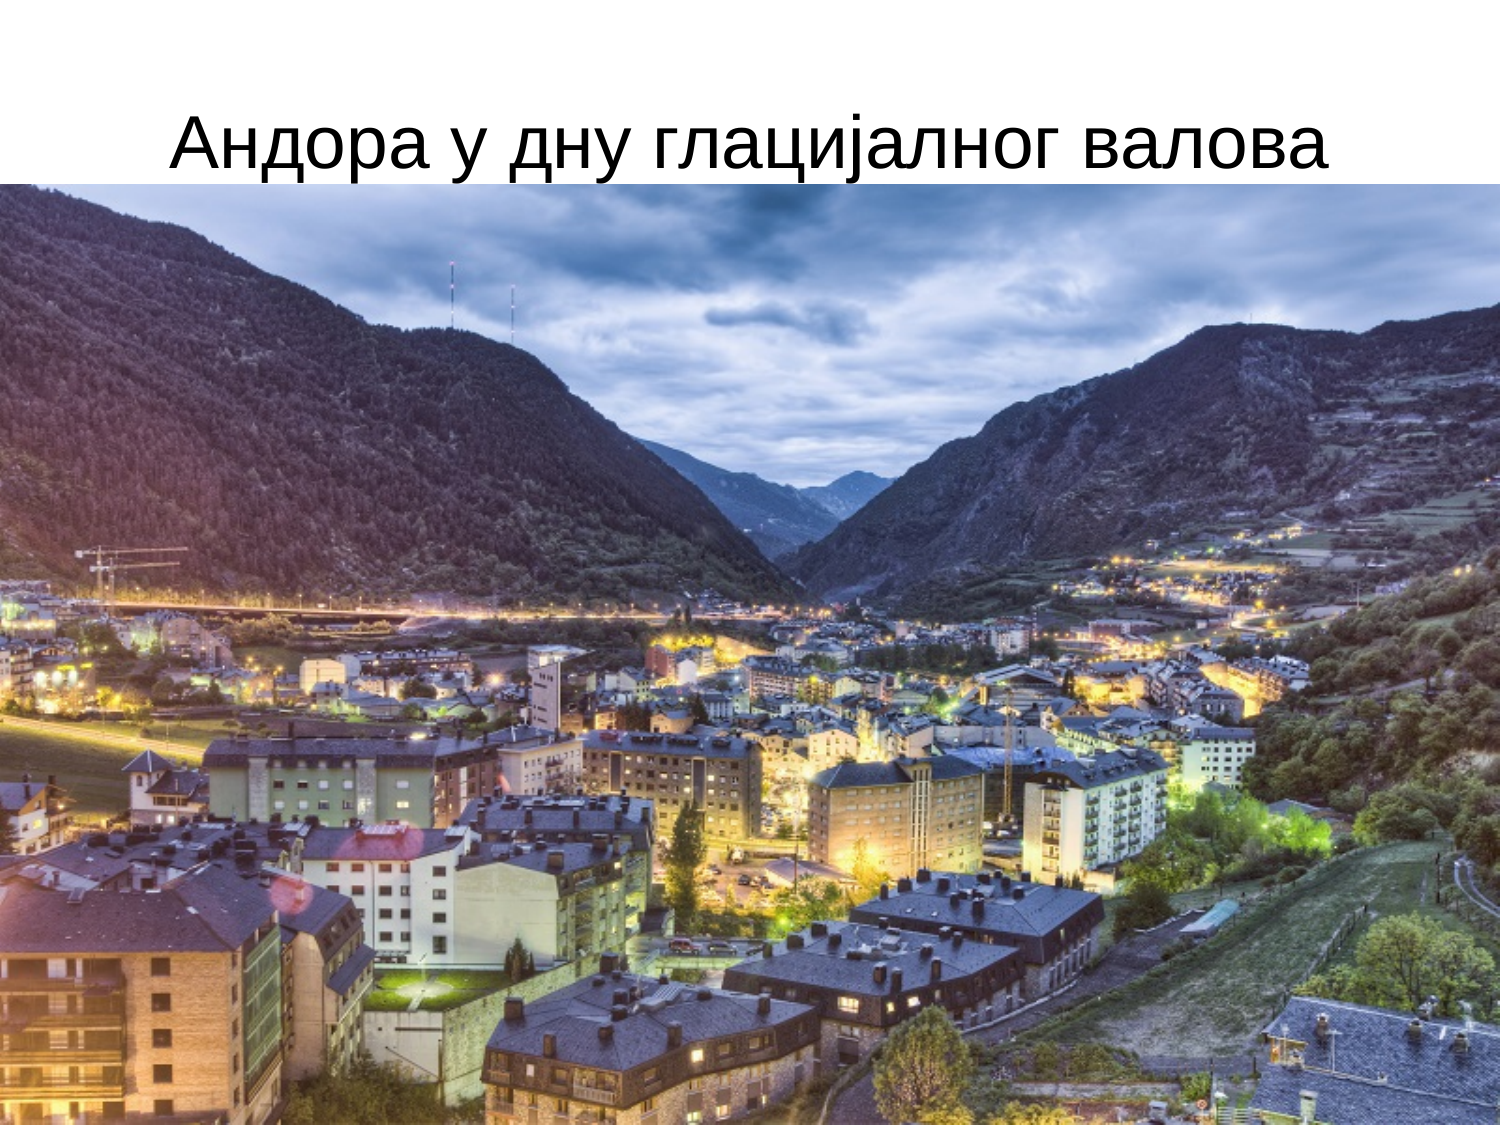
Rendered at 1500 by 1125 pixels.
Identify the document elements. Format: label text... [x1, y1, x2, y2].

title Андора у дну глацијалног валова [75, 45, 1425, 182]
picture [0, 184, 1500, 1125]
